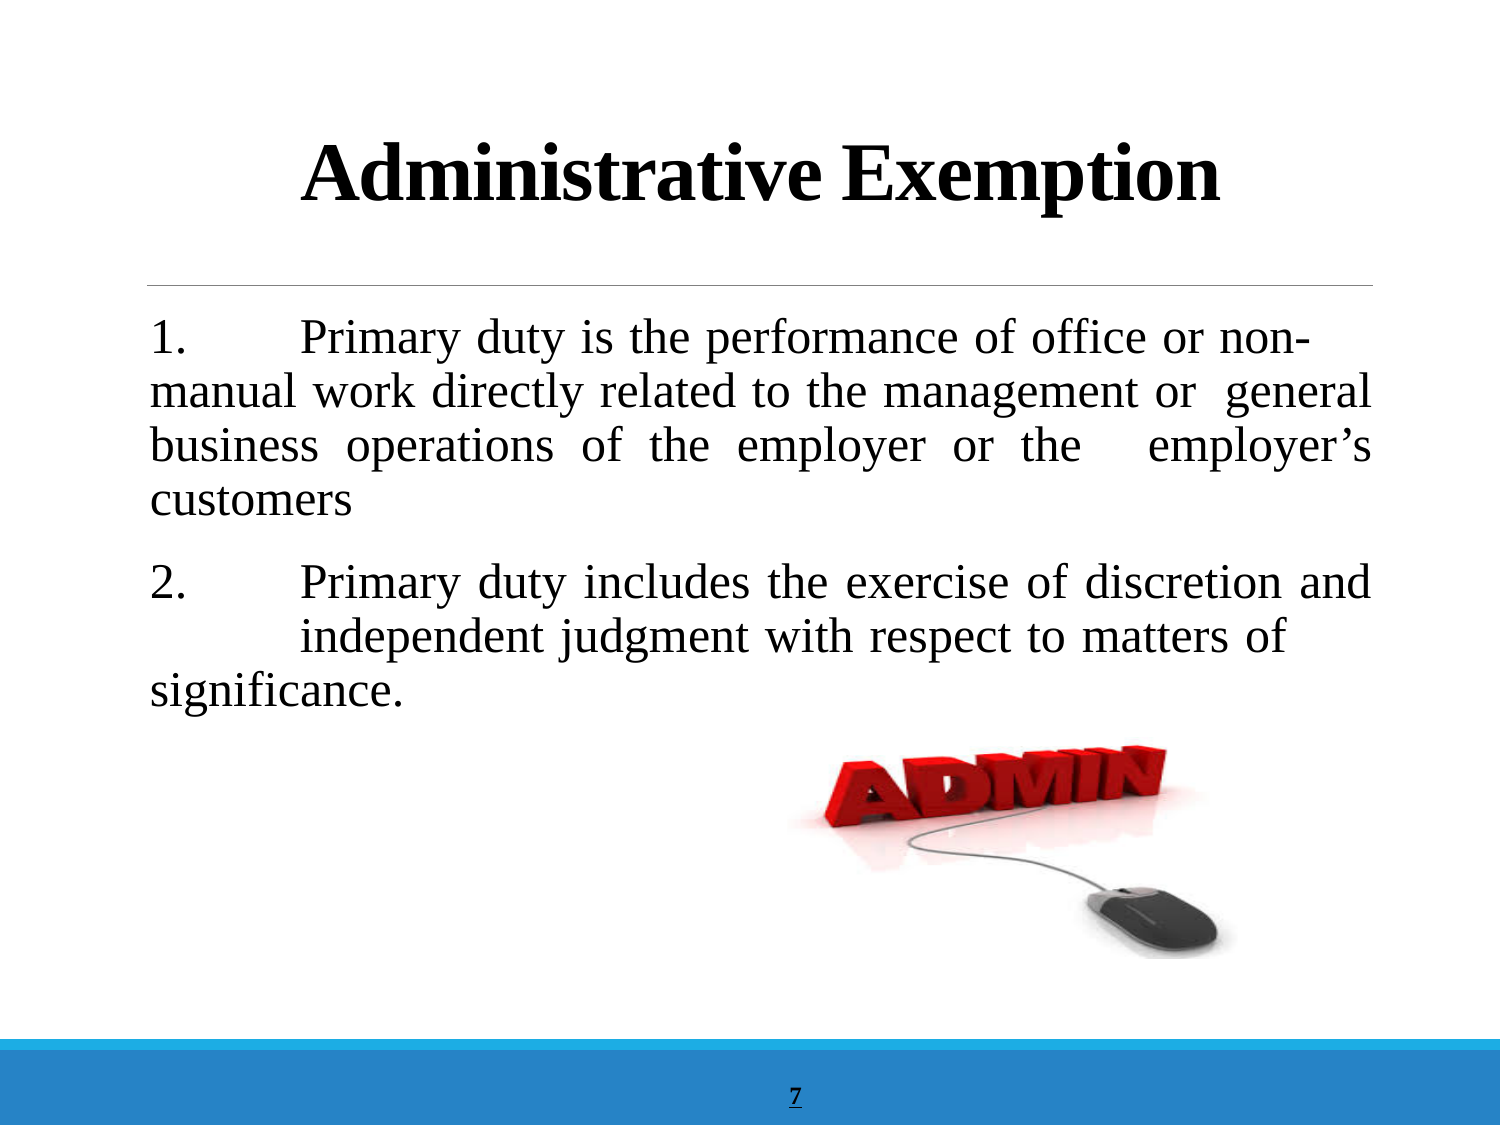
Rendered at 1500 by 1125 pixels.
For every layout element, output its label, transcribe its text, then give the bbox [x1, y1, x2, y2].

picture [786, 736, 1243, 959]
slide_number 7 [750, 1065, 817, 1125]
title Administrative Exemption [150, 47, 1373, 225]
list 1. Primary duty is the performance of office or non- manual work directly related to the management or general business operations of the employer or the employer’s customers 2. Primary duty includes the exercise of discretion and independent judgment with respect to matters of significance. [134, 302, 1373, 963]
